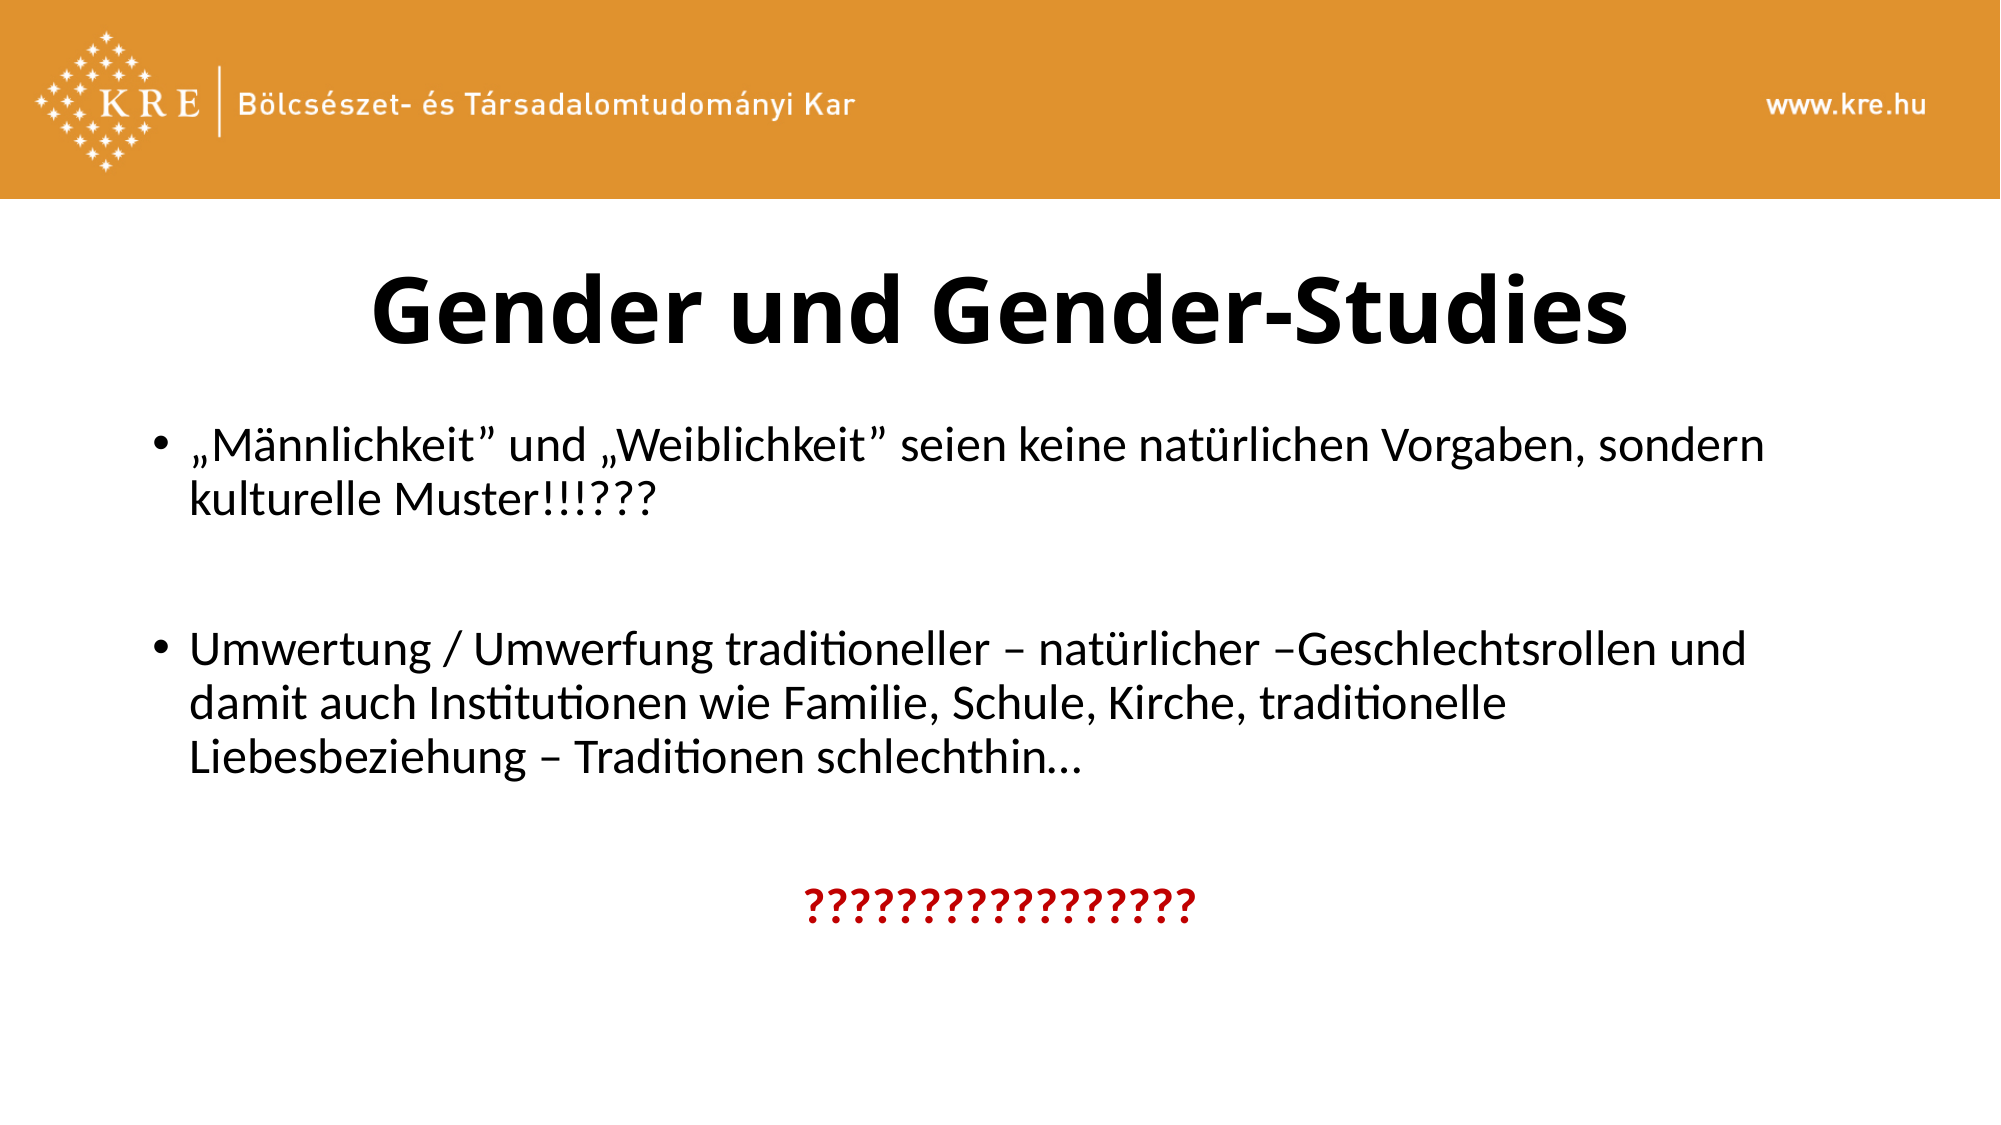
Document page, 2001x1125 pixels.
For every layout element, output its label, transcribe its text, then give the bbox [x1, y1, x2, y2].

picture [0, 0, 2000, 199]
title Gender und Gender-Studies [137, 205, 1863, 411]
list „Männlichkeit” und „Weiblichkeit” seien keine natürlichen Vorgaben, sondern kulturelle Muster!!!??? Umwertung / Umwerfung traditioneller – natürlicher –Geschlechtsrollen und damit auch Institutionen wie Familie, Schule, Kirche, traditionelle Liebesbeziehung – Traditionen schlechthin… ????????????????? [137, 411, 1863, 1125]
